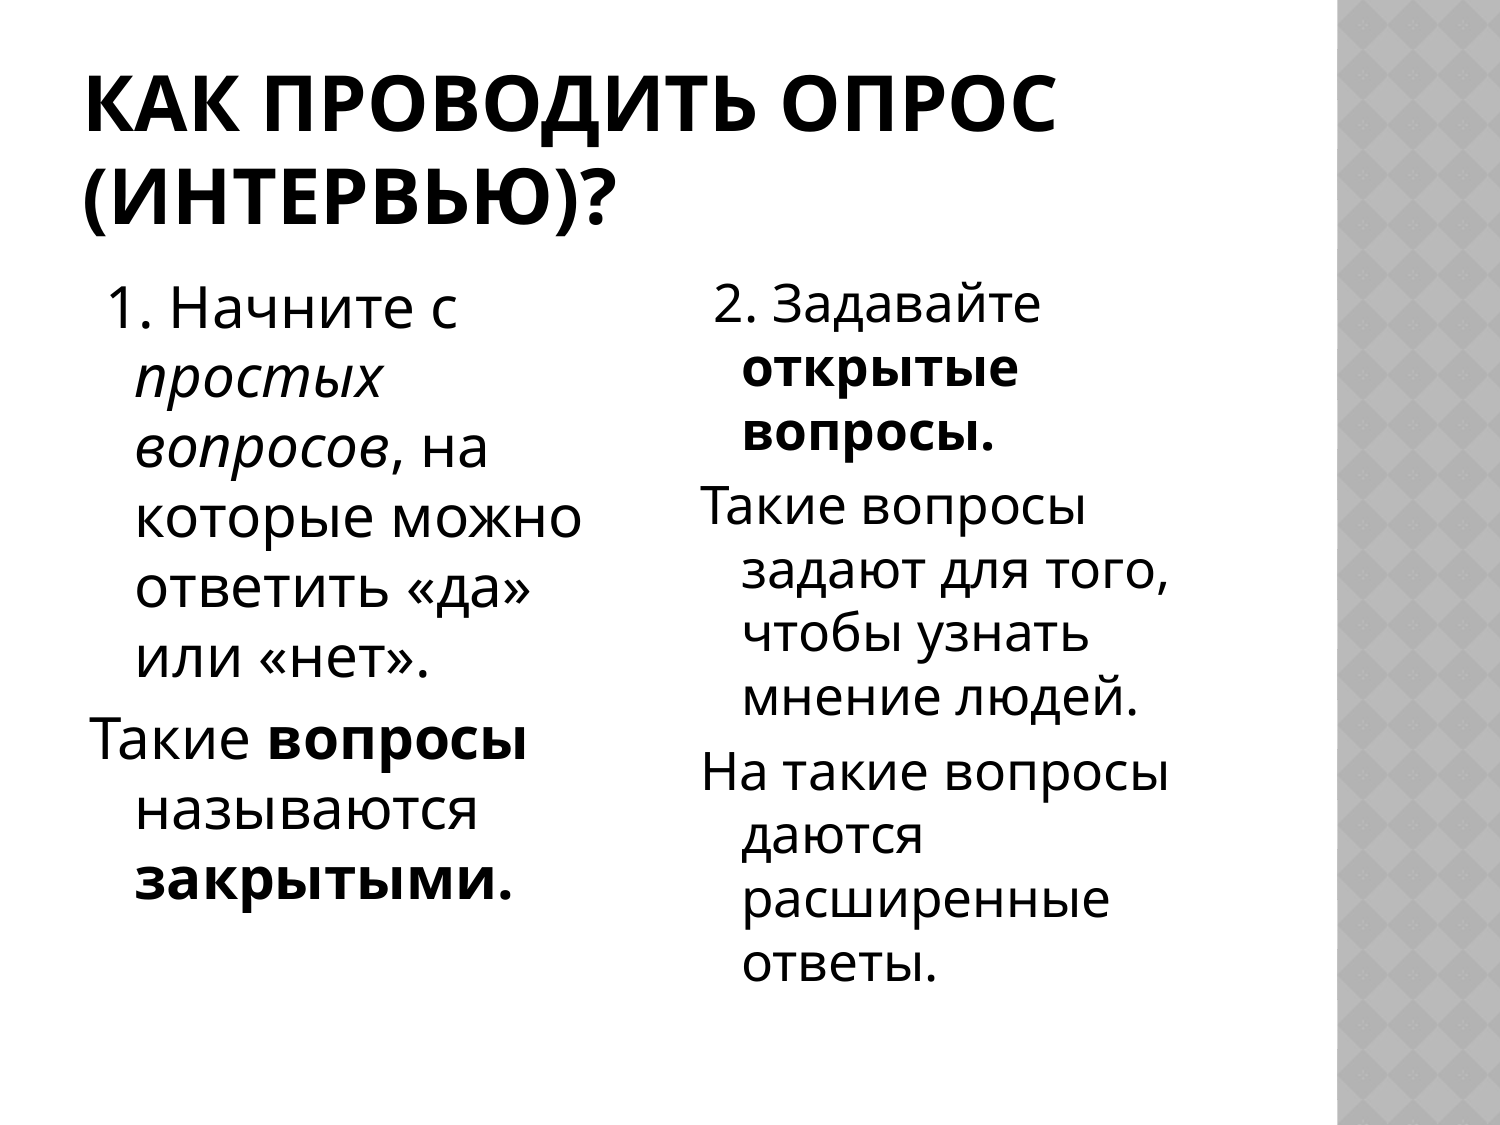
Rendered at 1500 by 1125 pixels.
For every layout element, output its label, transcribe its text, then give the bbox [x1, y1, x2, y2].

list 1. Начните с простых вопросов, на которые можно ответить «да» или «нет». Такие вопросы называются закрытыми. [75, 262, 653, 1005]
list 2. Задавайте открытые вопросы. Такие вопросы задают для того, чтобы узнать мнение людей. На такие вопросы даются расширенные ответы. [685, 262, 1263, 1005]
title Как проводить опрос (интервью)? [75, 52, 1263, 240]
